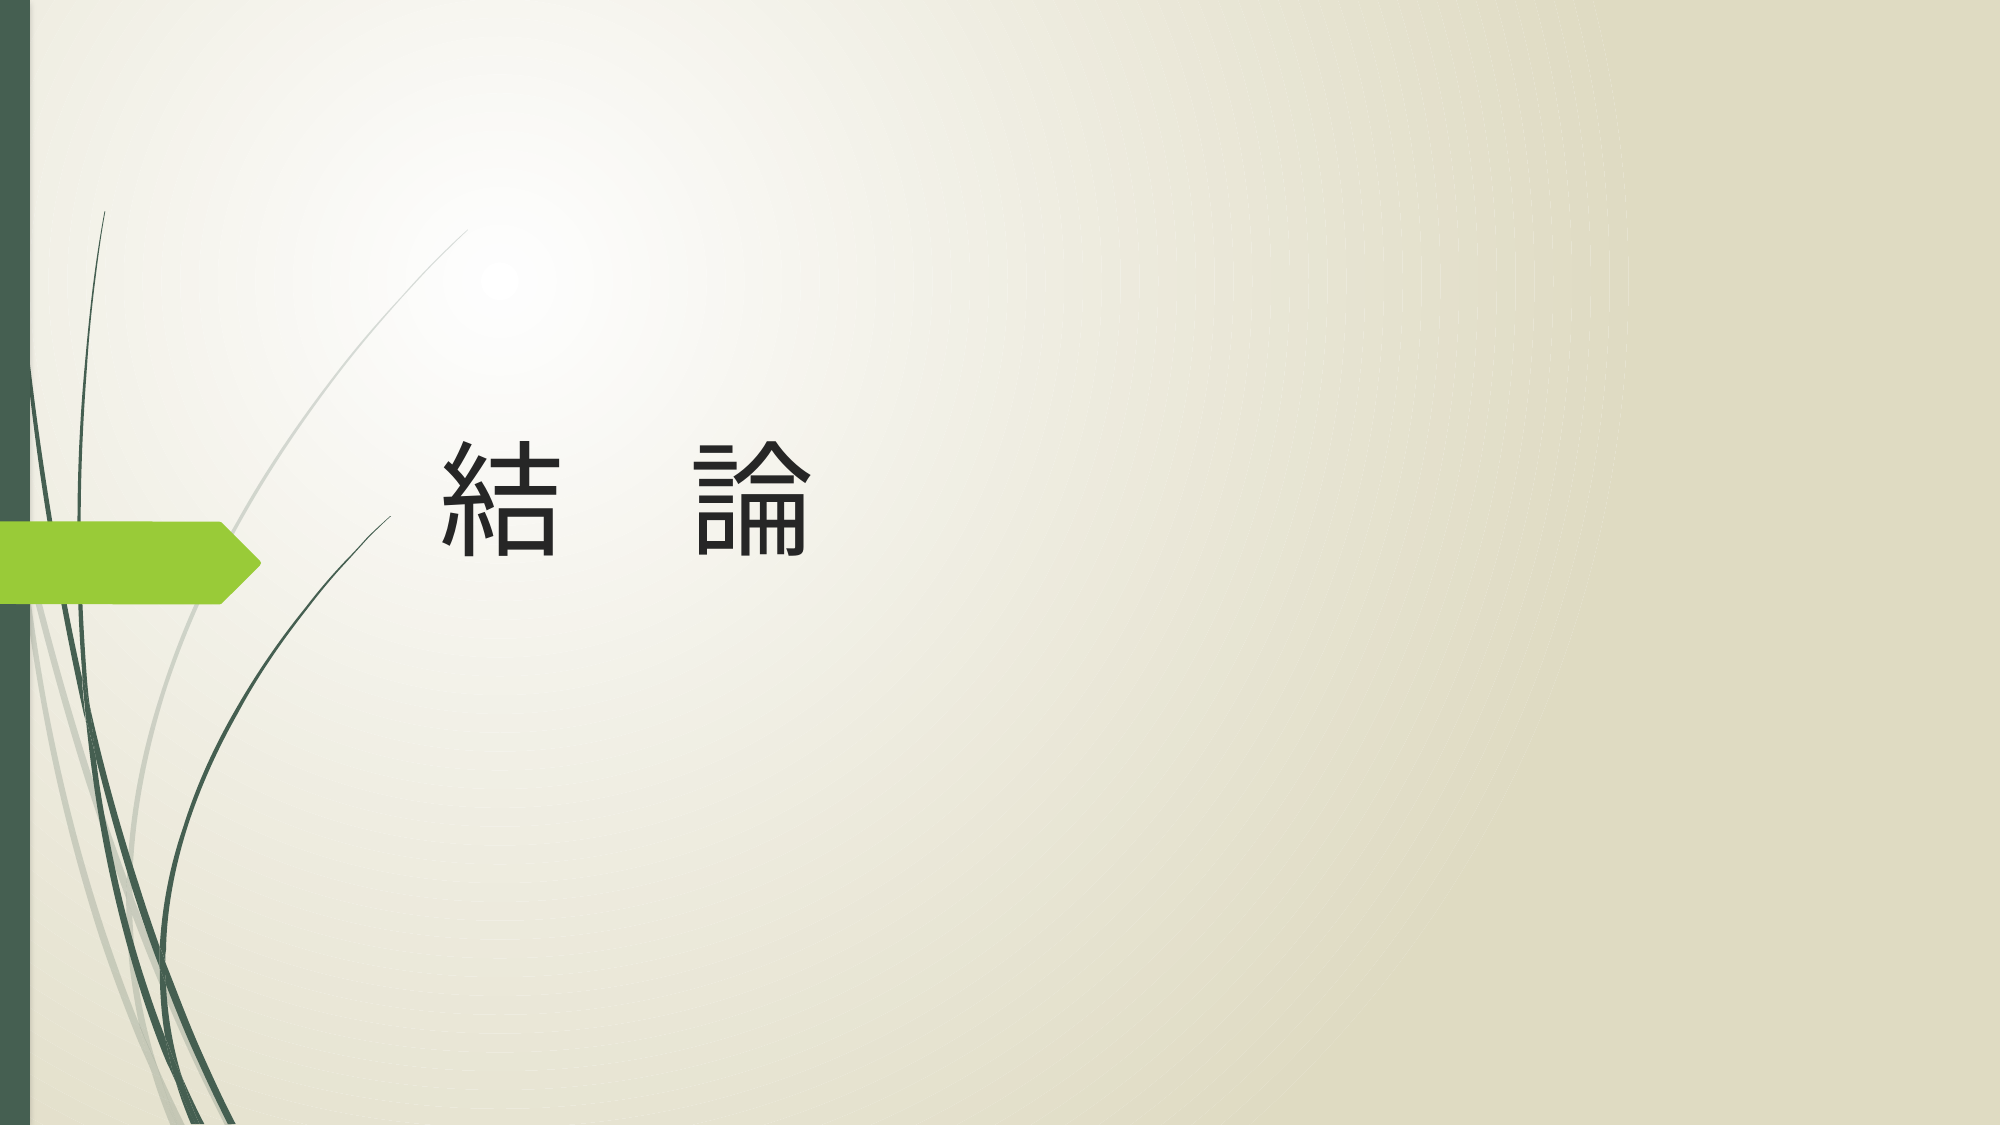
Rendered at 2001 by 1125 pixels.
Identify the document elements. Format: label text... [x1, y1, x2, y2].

title 結 論 [424, 337, 1888, 579]
